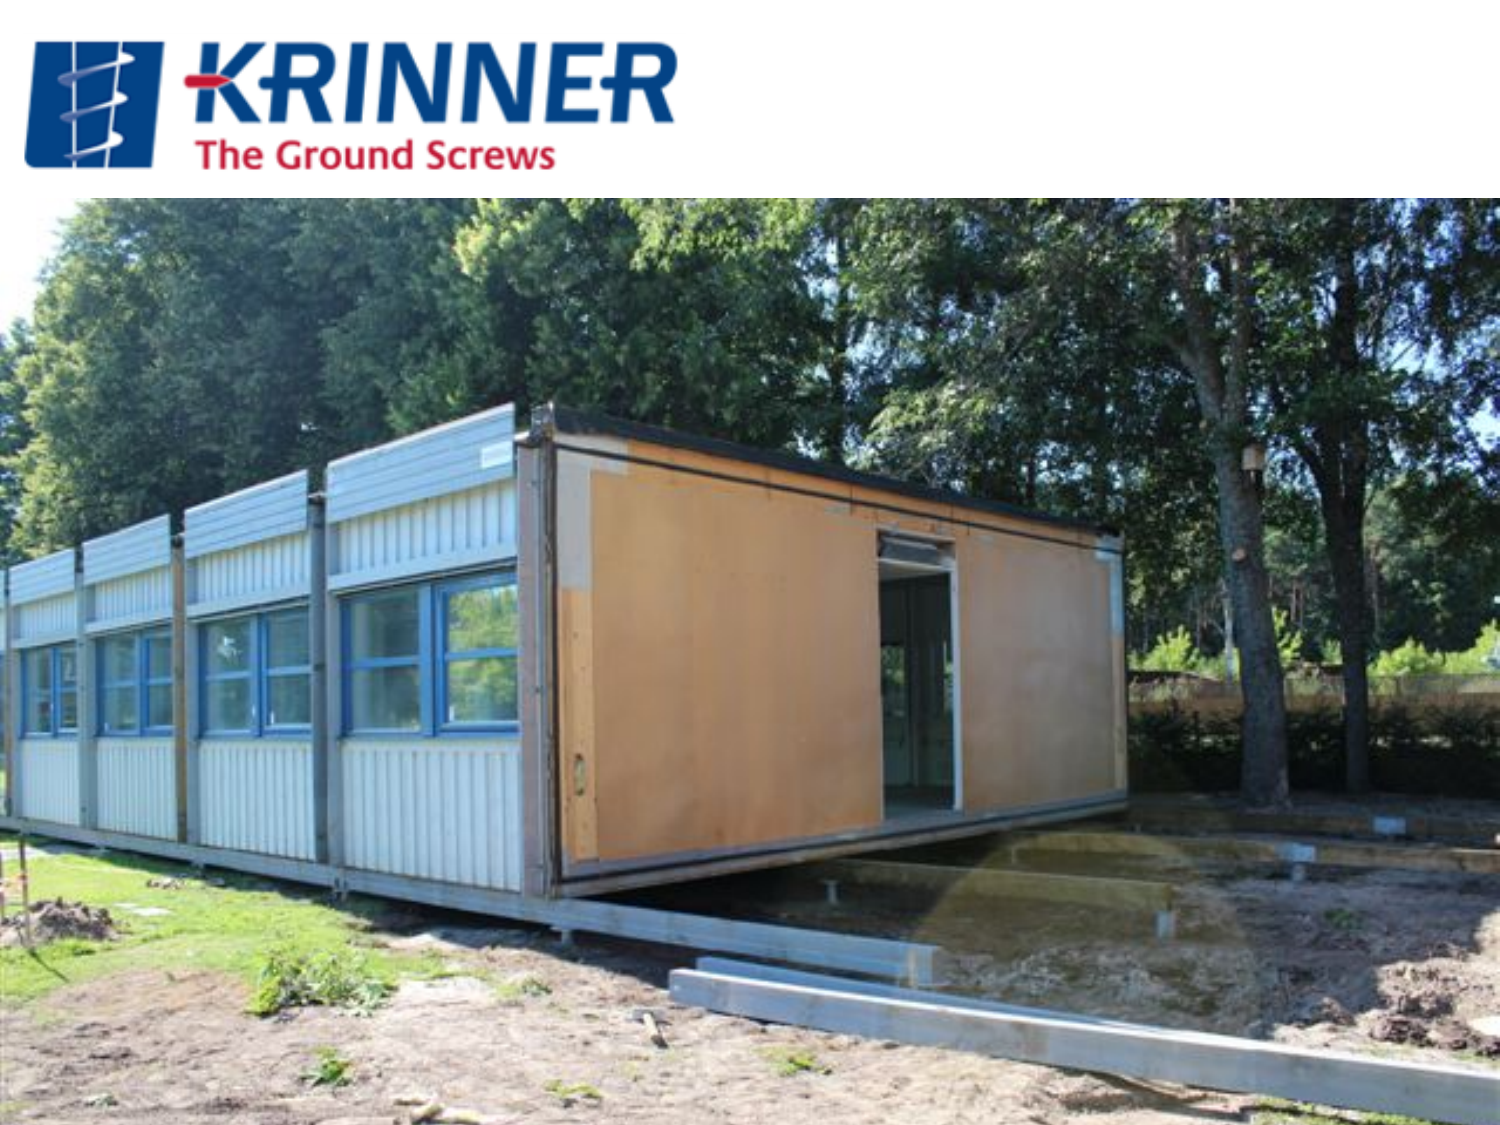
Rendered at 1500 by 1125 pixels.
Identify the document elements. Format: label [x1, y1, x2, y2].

picture [0, 198, 1500, 1125]
picture [22, 31, 686, 174]
